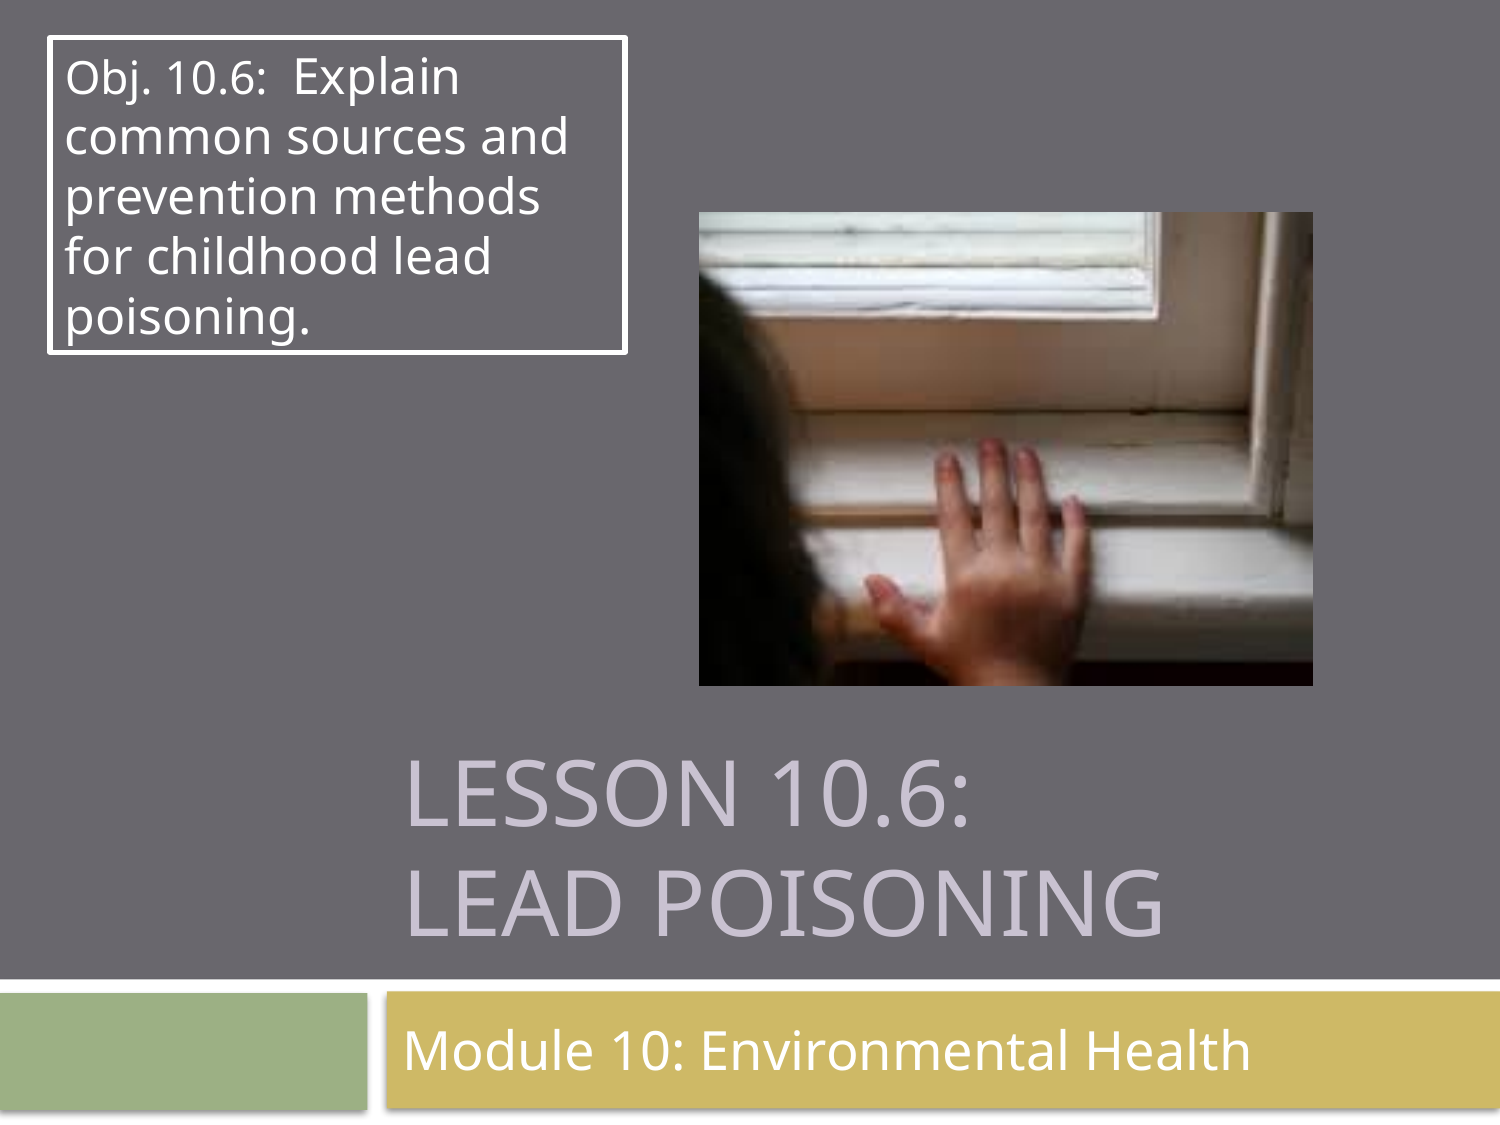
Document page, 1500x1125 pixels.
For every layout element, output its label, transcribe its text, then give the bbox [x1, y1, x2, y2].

subtitle Module 10: Environmental Health [387, 992, 1488, 1105]
title Lesson 10.6: Lead Poisoning [387, 662, 1450, 963]
picture [699, 212, 1313, 687]
text_box Obj. 10.6: Explain common sources and prevention methods for childhood lead poisoning. [50, 37, 625, 353]
